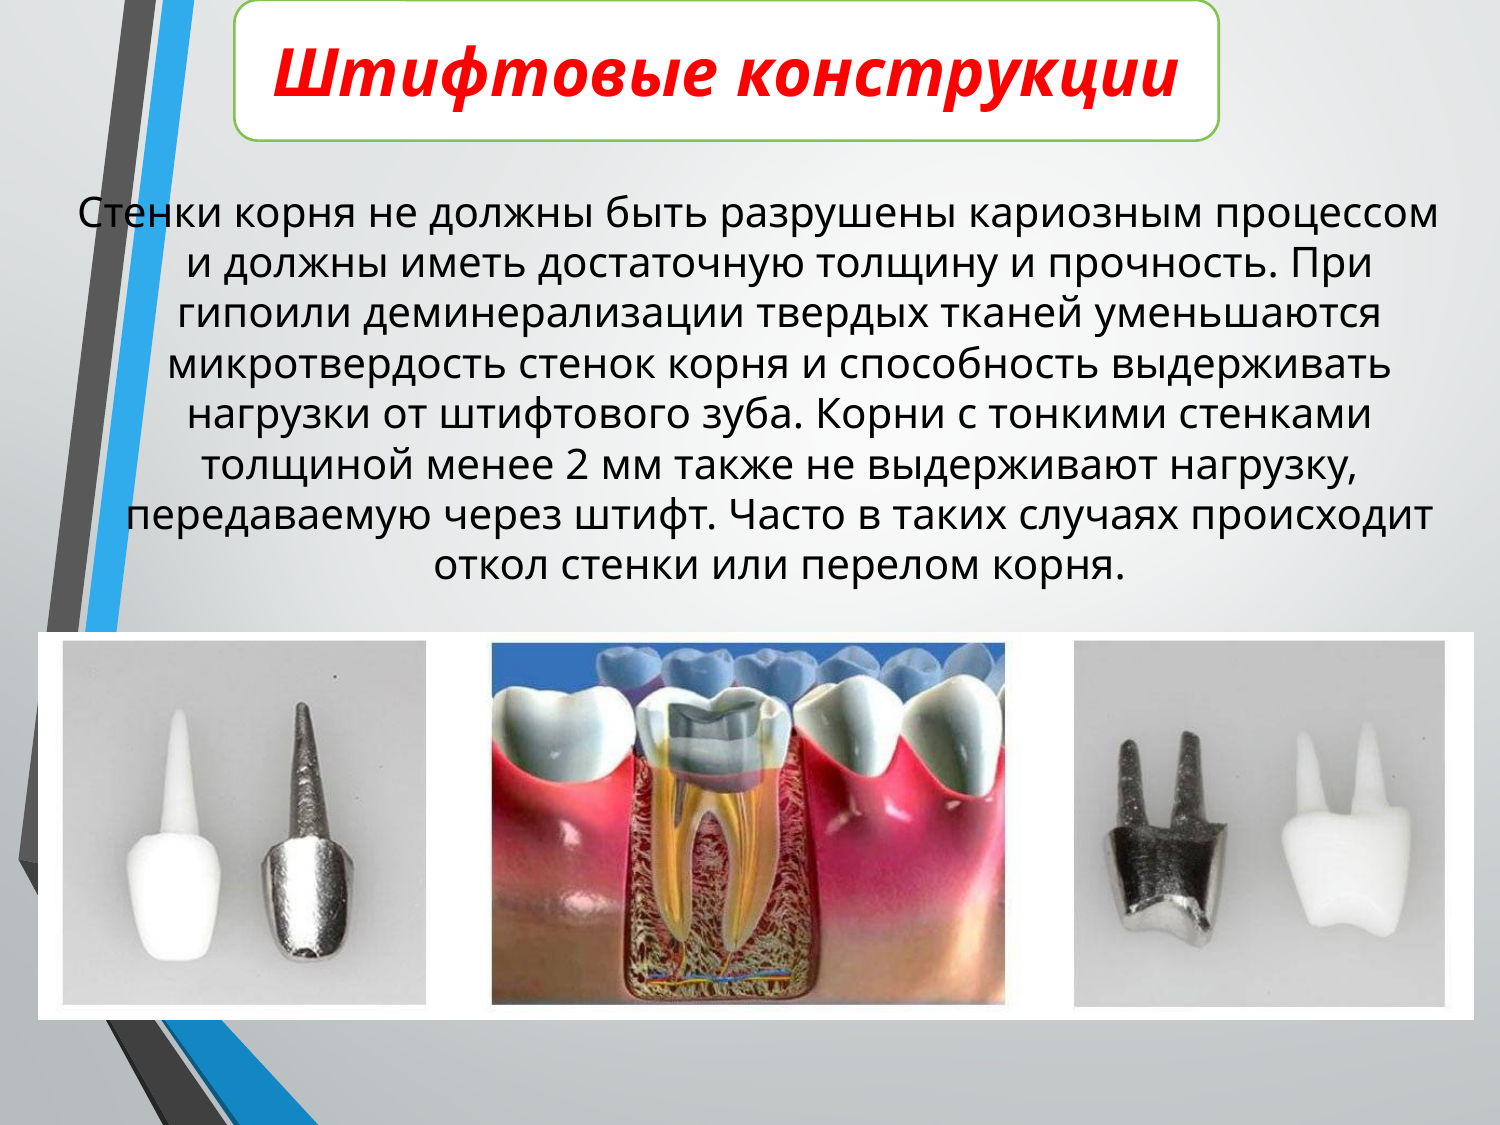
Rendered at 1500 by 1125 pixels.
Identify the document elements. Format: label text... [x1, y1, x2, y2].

text_box Штифтовые конструкции [233, 0, 1221, 142]
list Стенки корня не должны быть разрушены кариозным процессом и должны иметь достаточную толщину и прочность. При гипоили деминерализации твердых тканей уменьшаются микротвердость стенок корня и способность выдерживать нагрузки от штифтового зуба. Корни с тонкими стенками толщиной менее 2 мм также не выдерживают нагрузку, передаваемую через штифт. Часто в таких случаях происходит откол стенки или перелом корня. [46, 175, 1470, 598]
picture [38, 632, 1474, 1020]
